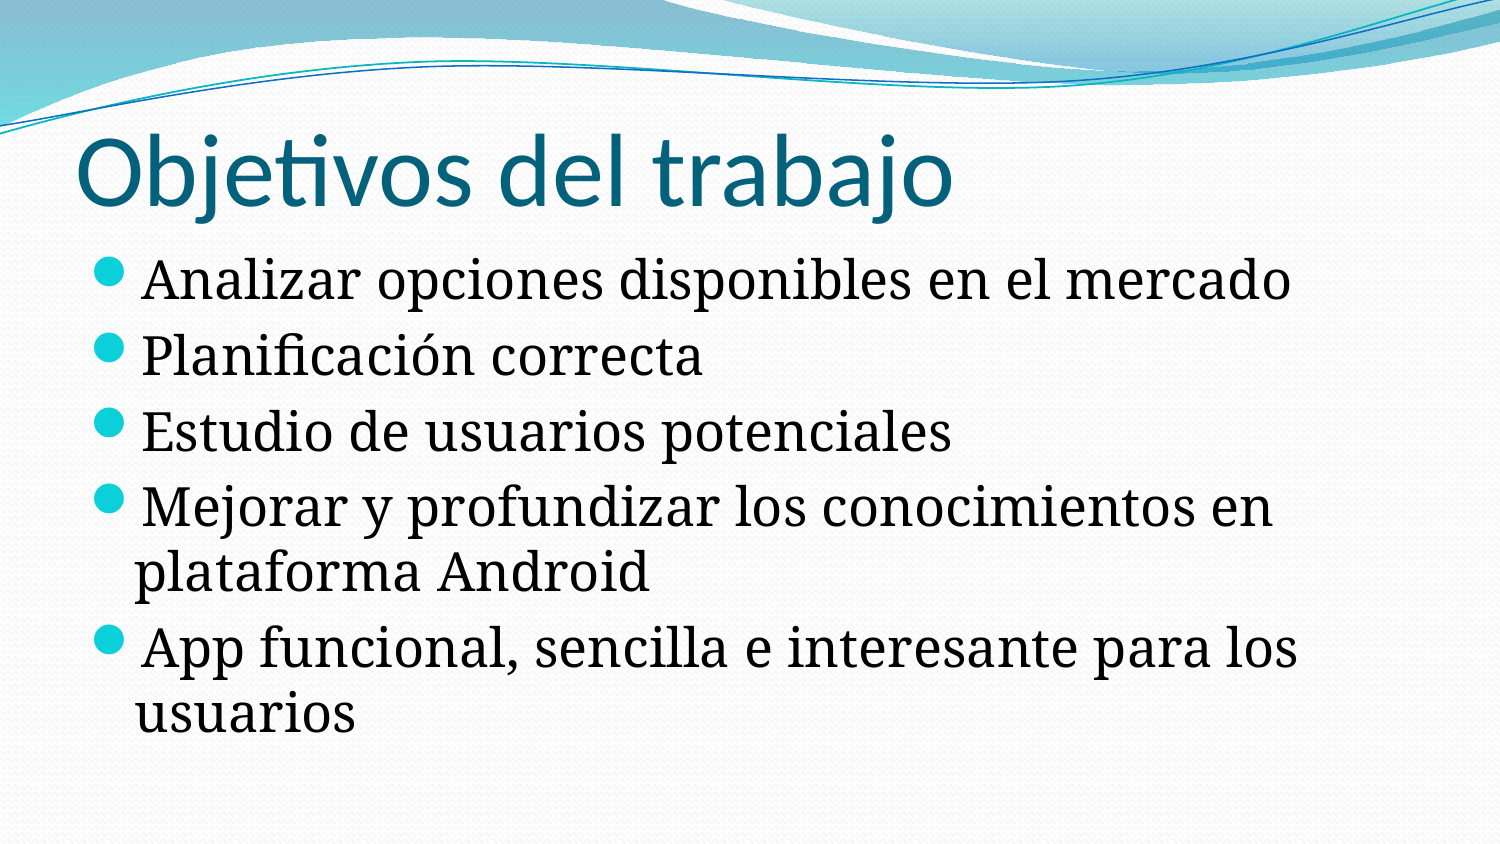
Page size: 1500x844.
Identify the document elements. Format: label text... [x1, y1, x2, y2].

title Objetivos del trabajo [75, 86, 1425, 228]
list Analizar opciones disponibles en el mercado Planificación correcta Estudio de usuarios potenciales Mejorar y profundizar los conocimientos en plataforma Android App funcional, sencilla e interesante para los usuarios [75, 238, 1425, 779]
